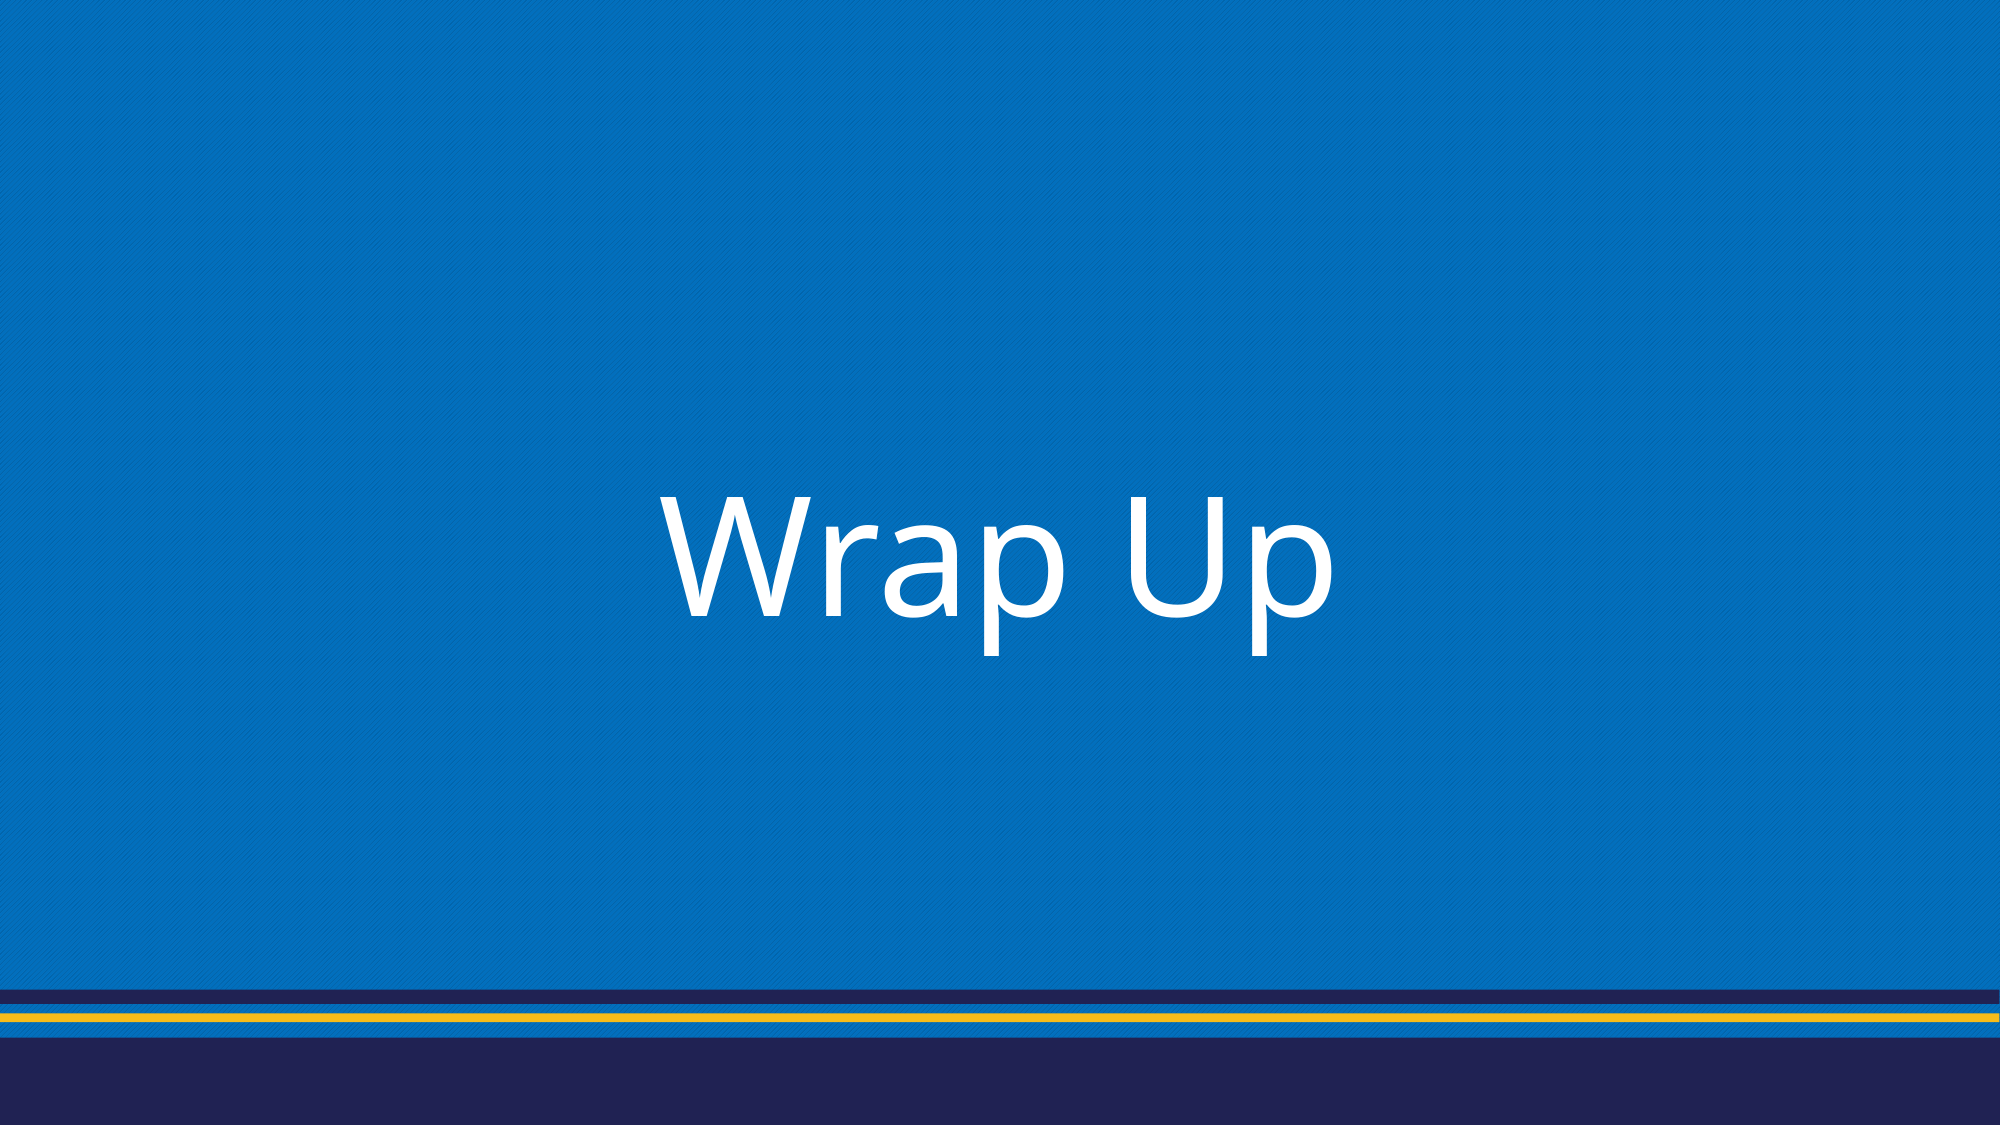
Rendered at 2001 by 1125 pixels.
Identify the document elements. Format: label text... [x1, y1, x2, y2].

title Wrap Up [511, 473, 1489, 652]
